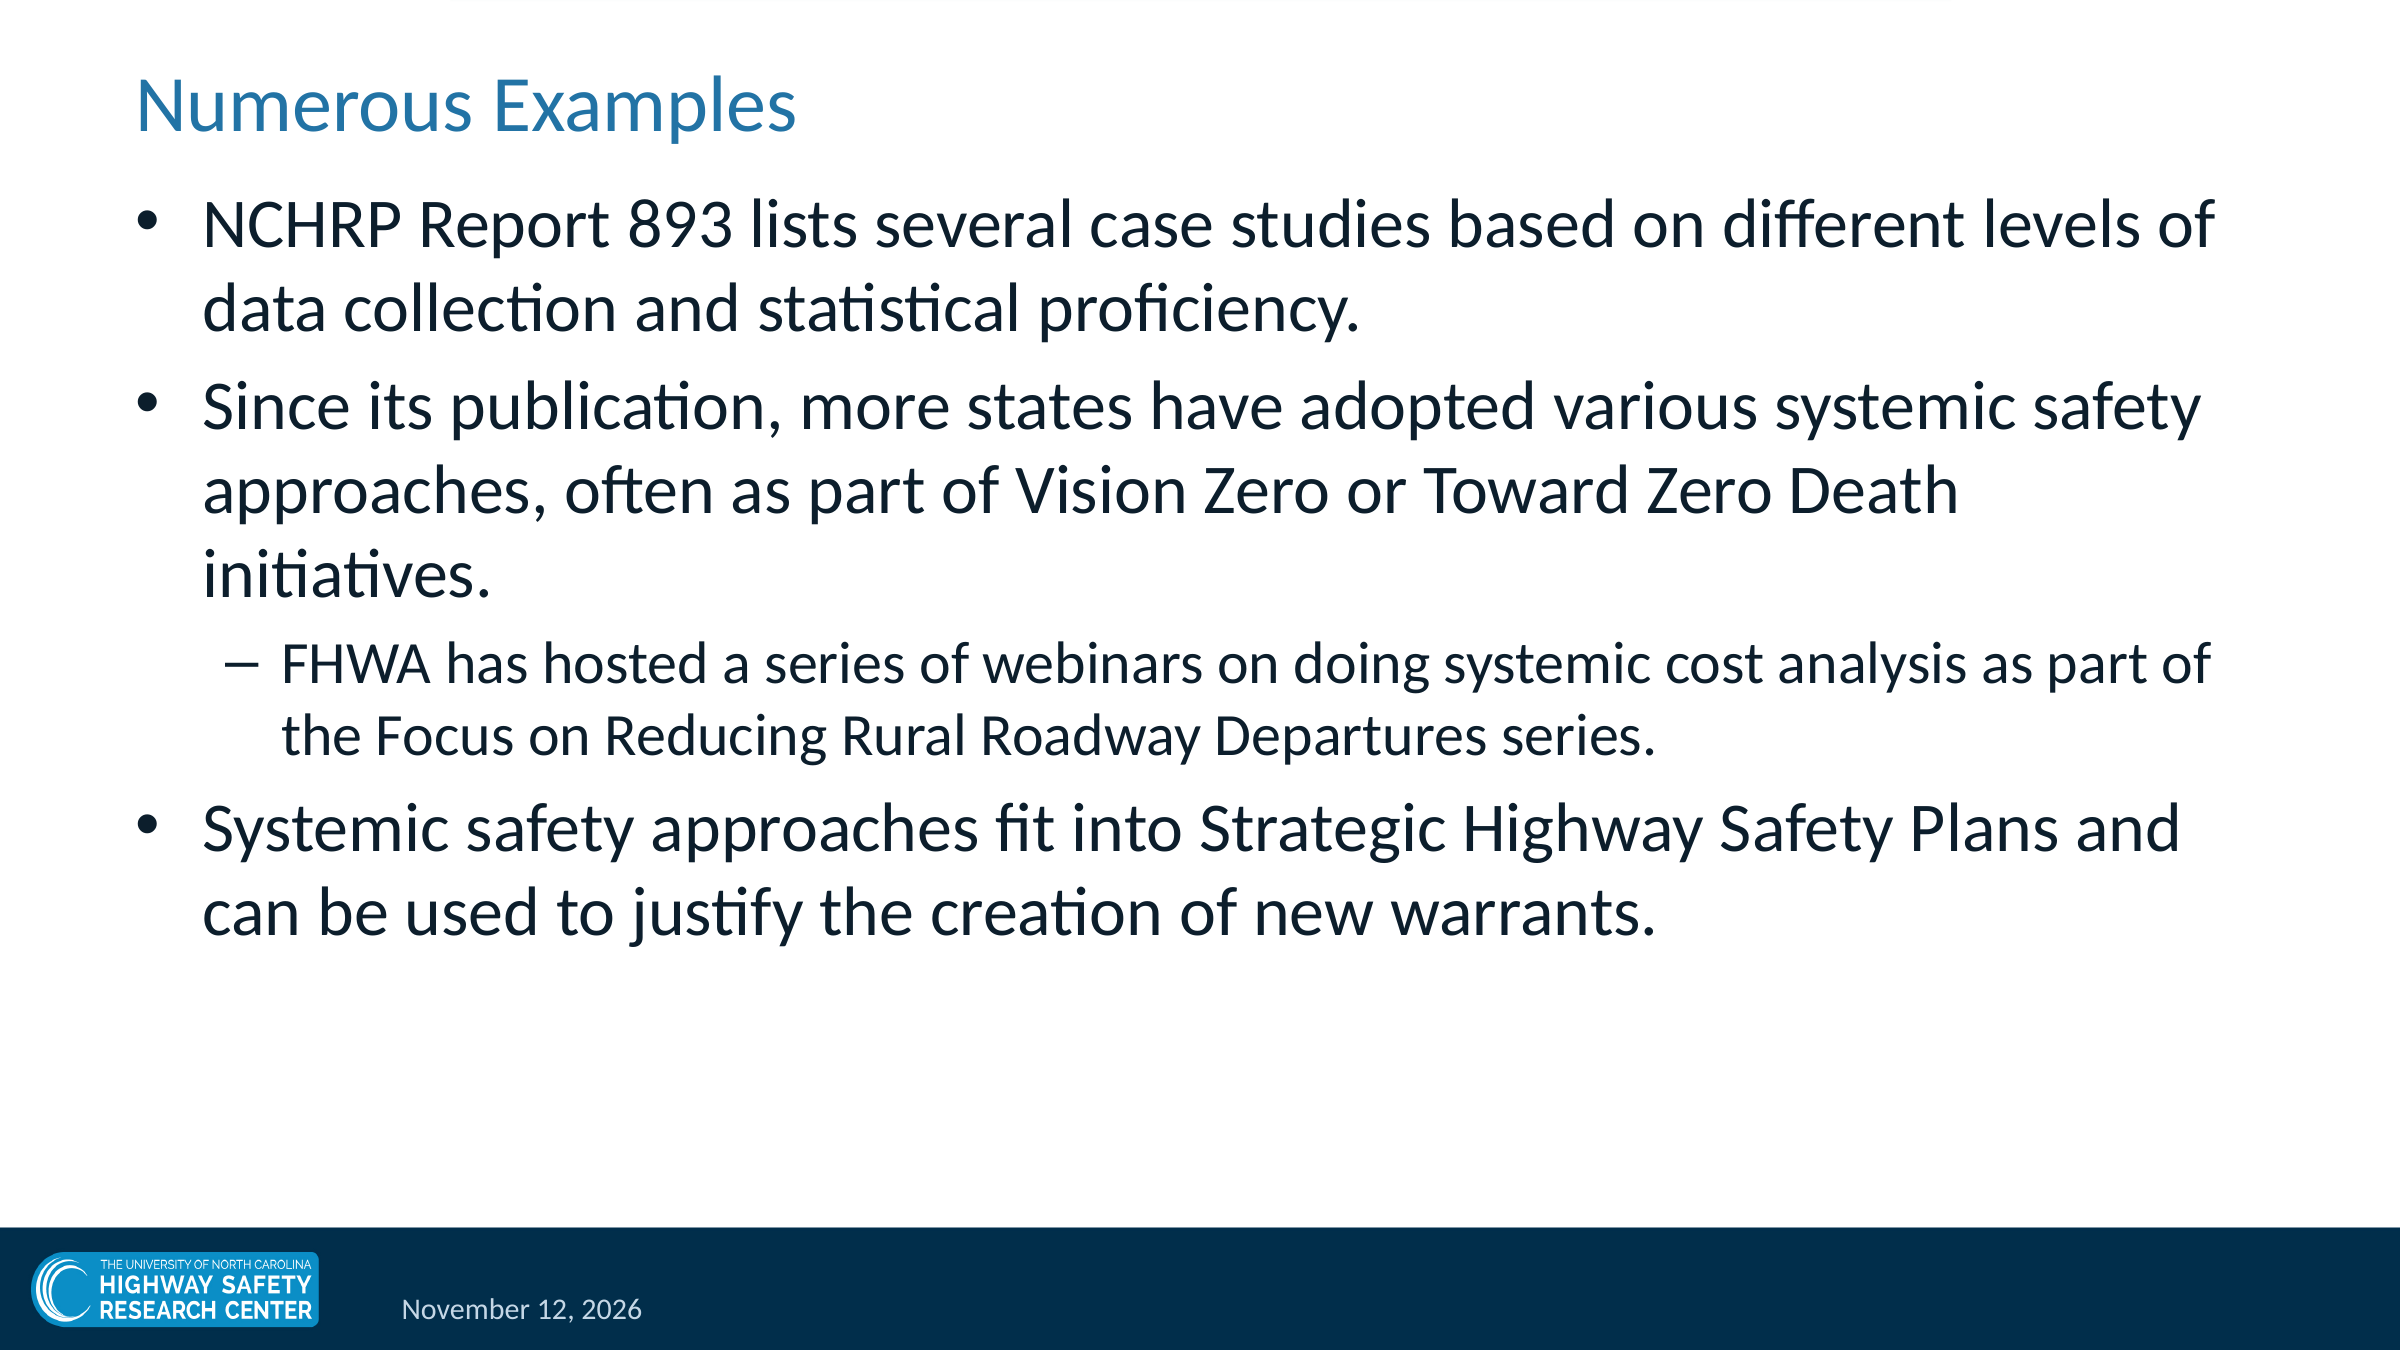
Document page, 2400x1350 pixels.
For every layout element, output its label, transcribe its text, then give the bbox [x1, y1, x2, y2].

picture [0, 0, 2400, 1350]
title Numerous Examples [120, 54, 2280, 145]
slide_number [386, 1267, 947, 1326]
list NCHRP Report 893 lists several case studies based on different levels of data collection and statistical proficiency. Since its publication, more states have adopted various systemic safety approaches, often as part of Vision Zero or Toward Zero Death initiatives. FHWA has hosted a series of webinars on doing systemic cost analysis as part of the Focus on Reducing Rural Roadway Departures series. Systemic safety approaches fit into Strategic Highway Safety Plans and can be used to justify the creation of new warrants. [120, 169, 2280, 1206]
